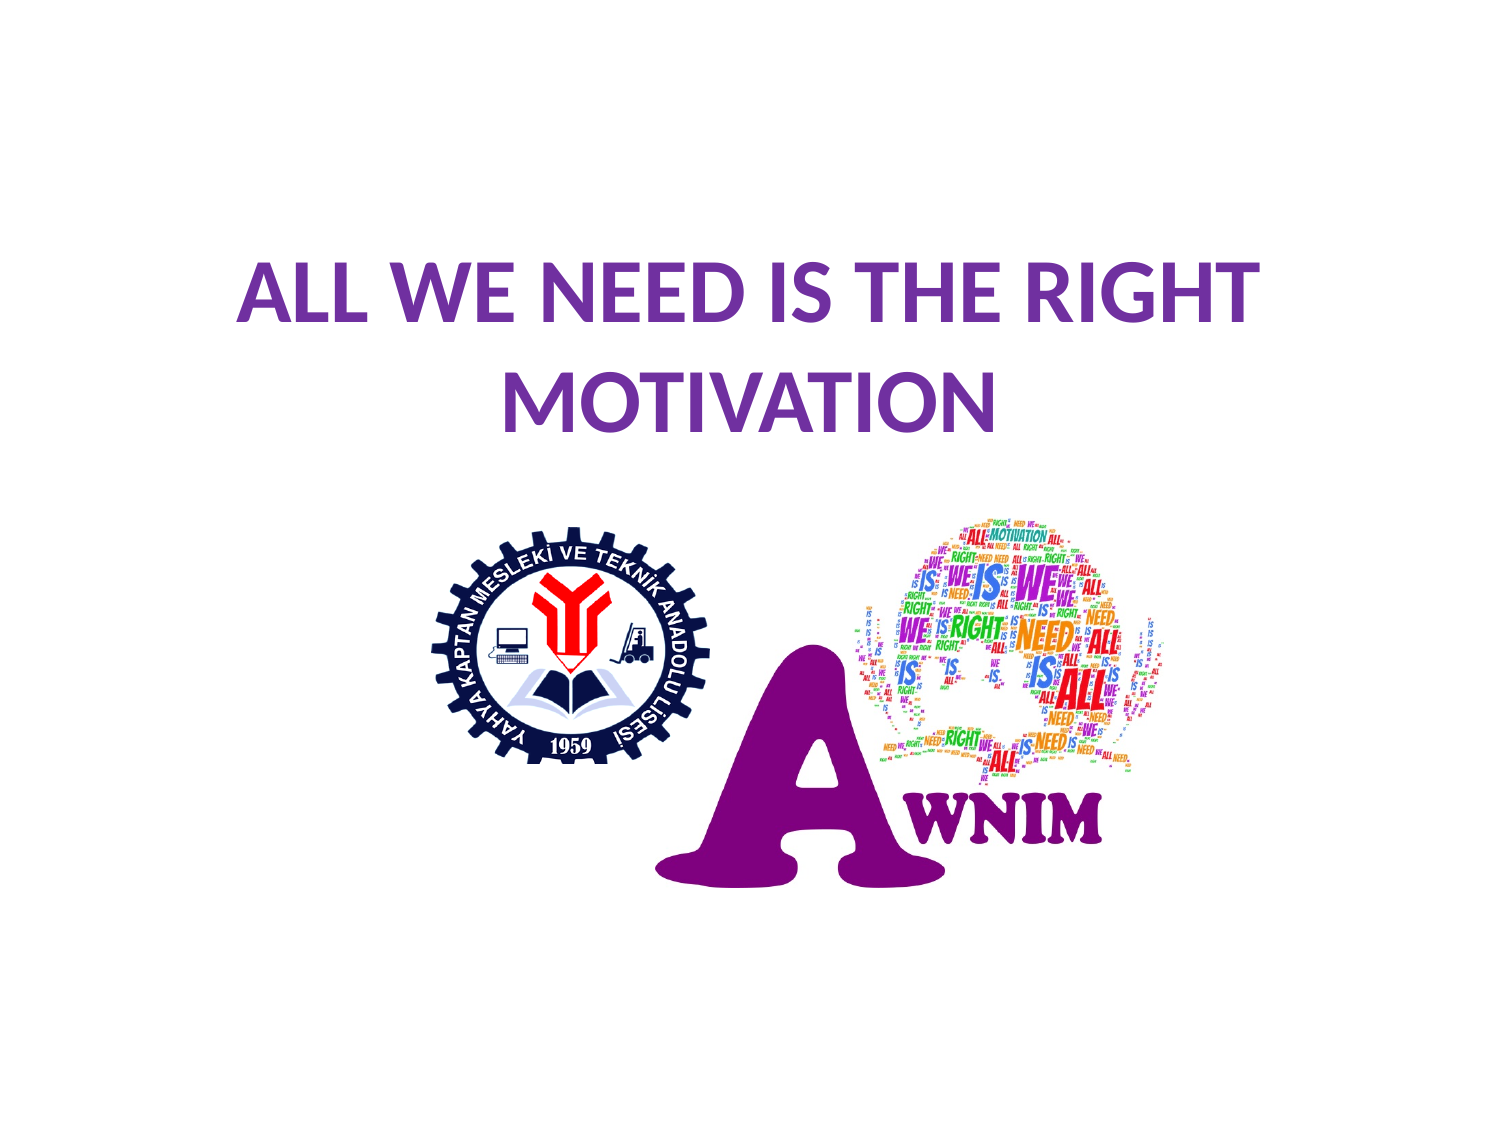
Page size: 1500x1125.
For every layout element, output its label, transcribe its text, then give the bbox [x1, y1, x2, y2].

picture [430, 517, 1164, 888]
title ALL WE NEED IS THE RIGHT MOTIVATION [112, 219, 1388, 461]
